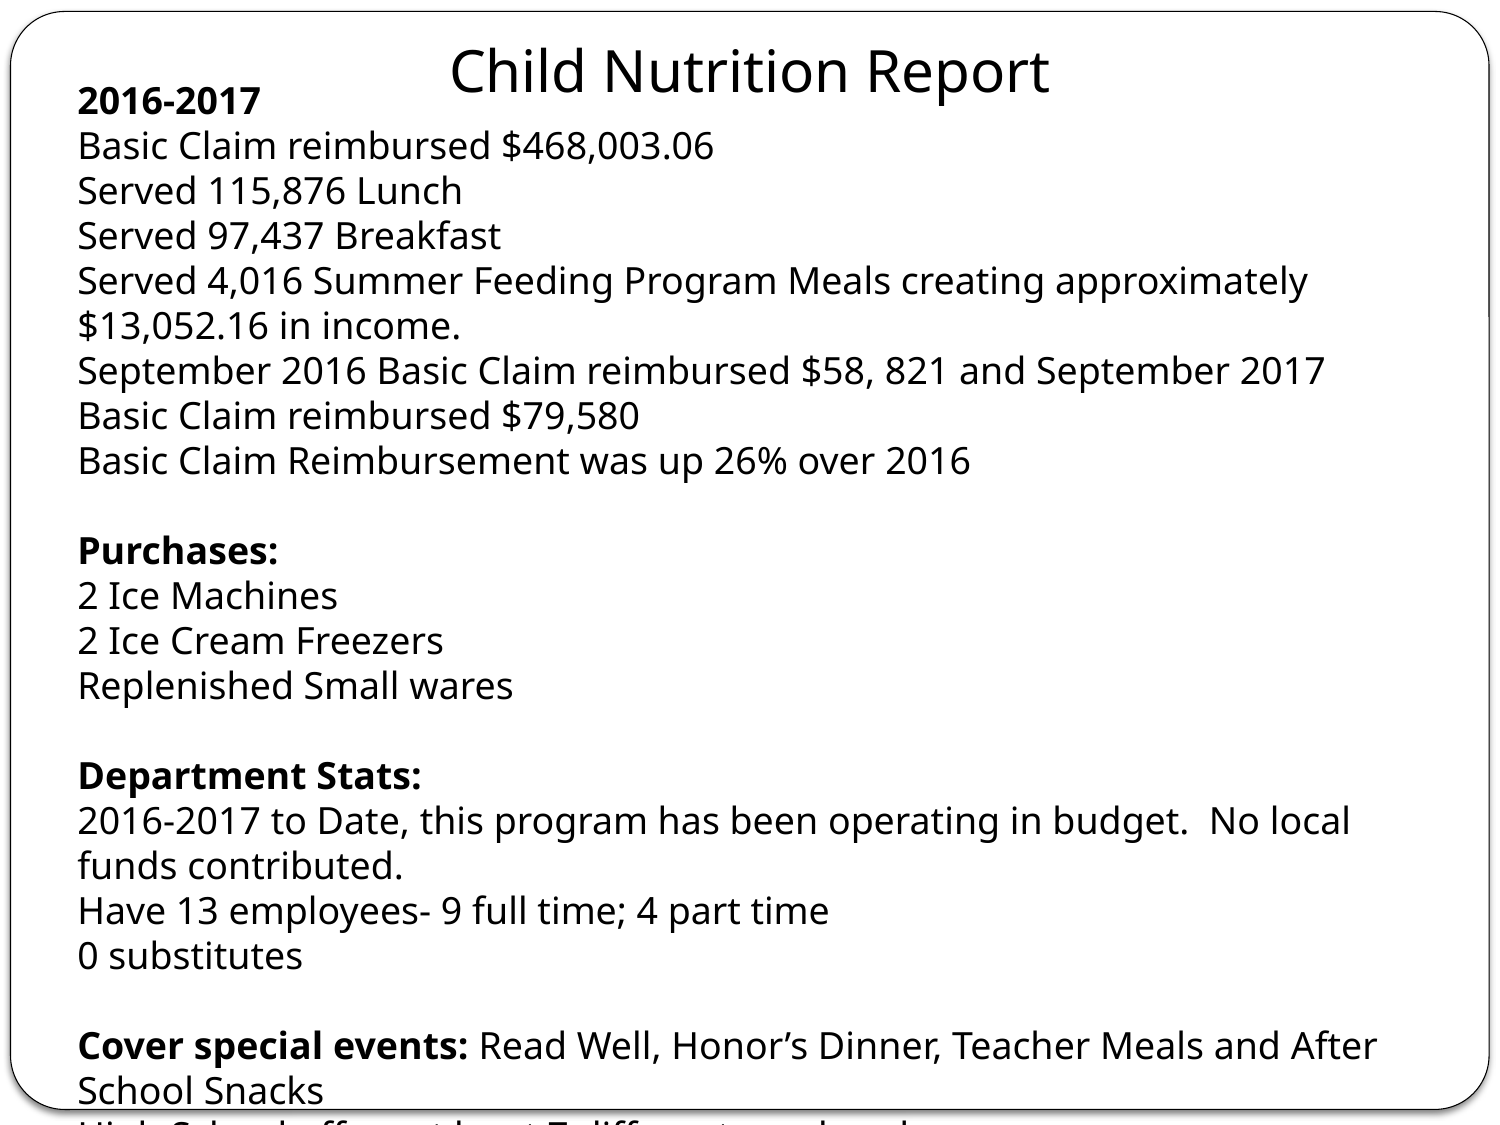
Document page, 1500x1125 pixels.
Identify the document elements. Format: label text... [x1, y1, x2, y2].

text_box 2016-2017 Basic Claim reimbursed $468,003.06 Served 115,876 Lunch Served 97,437 Breakfast Served 4,016 Summer Feeding Program Meals creating approximately $13,052.16 in income. September 2016 Basic Claim reimbursed $58, 821 and September 2017 Basic Claim reimbursed $79,580 Basic Claim Reimbursement was up 26% over 2016 Purchases: 2 Ice Machines 2 Ice Cream Freezers Replenished Small wares Department Stats: 2016-2017 to Date, this program has been operating in budget. No local funds contributed. Have 13 employees- 9 full time; 4 part time 0 substitutes Cover special events: Read Well, Honor’s Dinner, Teacher Meals and After School Snacks High School offers at least 7 different meals a day Elementary offers at least 4 different meals a day [62, 69, 1438, 1125]
text_box Child Nutrition Report [0, 27, 1500, 112]
